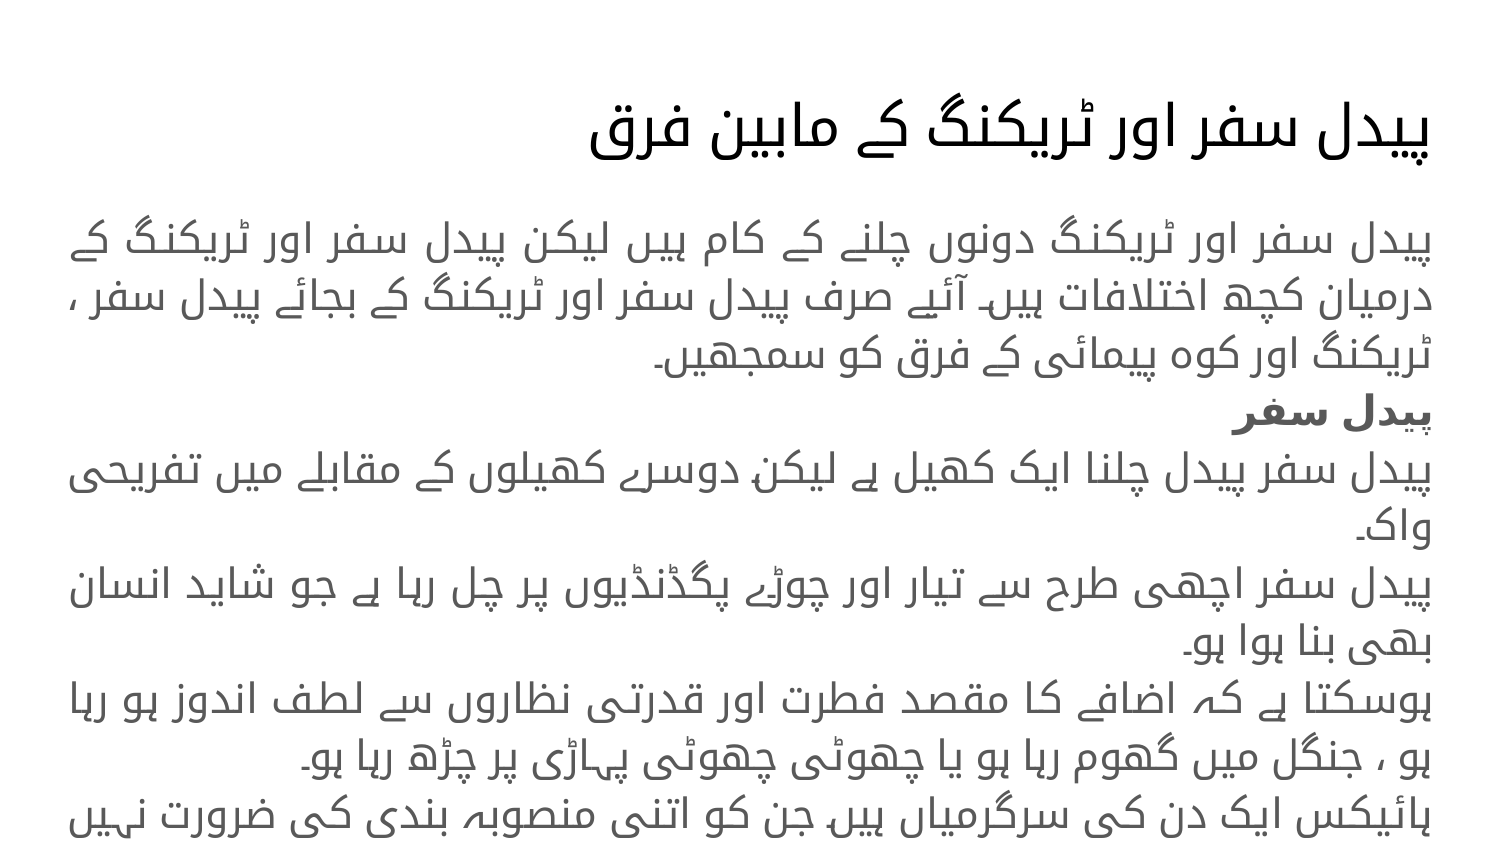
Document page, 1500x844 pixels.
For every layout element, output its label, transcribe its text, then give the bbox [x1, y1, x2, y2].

title پیدل سفر اور ٹریکنگ کے مابین فرق [51, 72, 1449, 167]
list پیدل سفر اور ٹریکنگ دونوں چلنے کے کام ہیں لیکن پیدل سفر اور ٹریکنگ کے درمیان کچھ اختلافات ہیں۔ آئیے صرف پیدل سفر اور ٹریکنگ کے بجائے پیدل سفر ، ٹریکنگ اور کوہ پیمائی کے فرق کو سمجھیں۔ پیدل سفر پیدل سفر پیدل چلنا ایک کھیل ہے لیکن دوسرے کھیلوں کے مقابلے میں تفریحی واک۔ پیدل سفر اچھی طرح سے تیار اور چوڑے پگڈنڈیوں پر چل رہا ہے جو شاید انسان بھی بنا ہوا ہو۔ ہوسکتا ہے کہ اضافے کا مقصد فطرت اور قدرتی نظاروں سے لطف اندوز ہو رہا ہو ، جنگل میں گھوم رہا ہو یا چھوٹی چھوٹی پہاڑی پر چڑھ رہا ہو۔ ہائیکس ایک دن کی سرگرمیاں ہیں جن کو اتنی منصوبہ بندی کی ضرورت نہیں ہے۔ کسی سامان یا گیئر کی ضرورت نہیں ہے کیونکہ لوگوں کو سیٹ ٹریل پر چلنا پڑتا ہے۔ [51, 189, 1449, 798]
